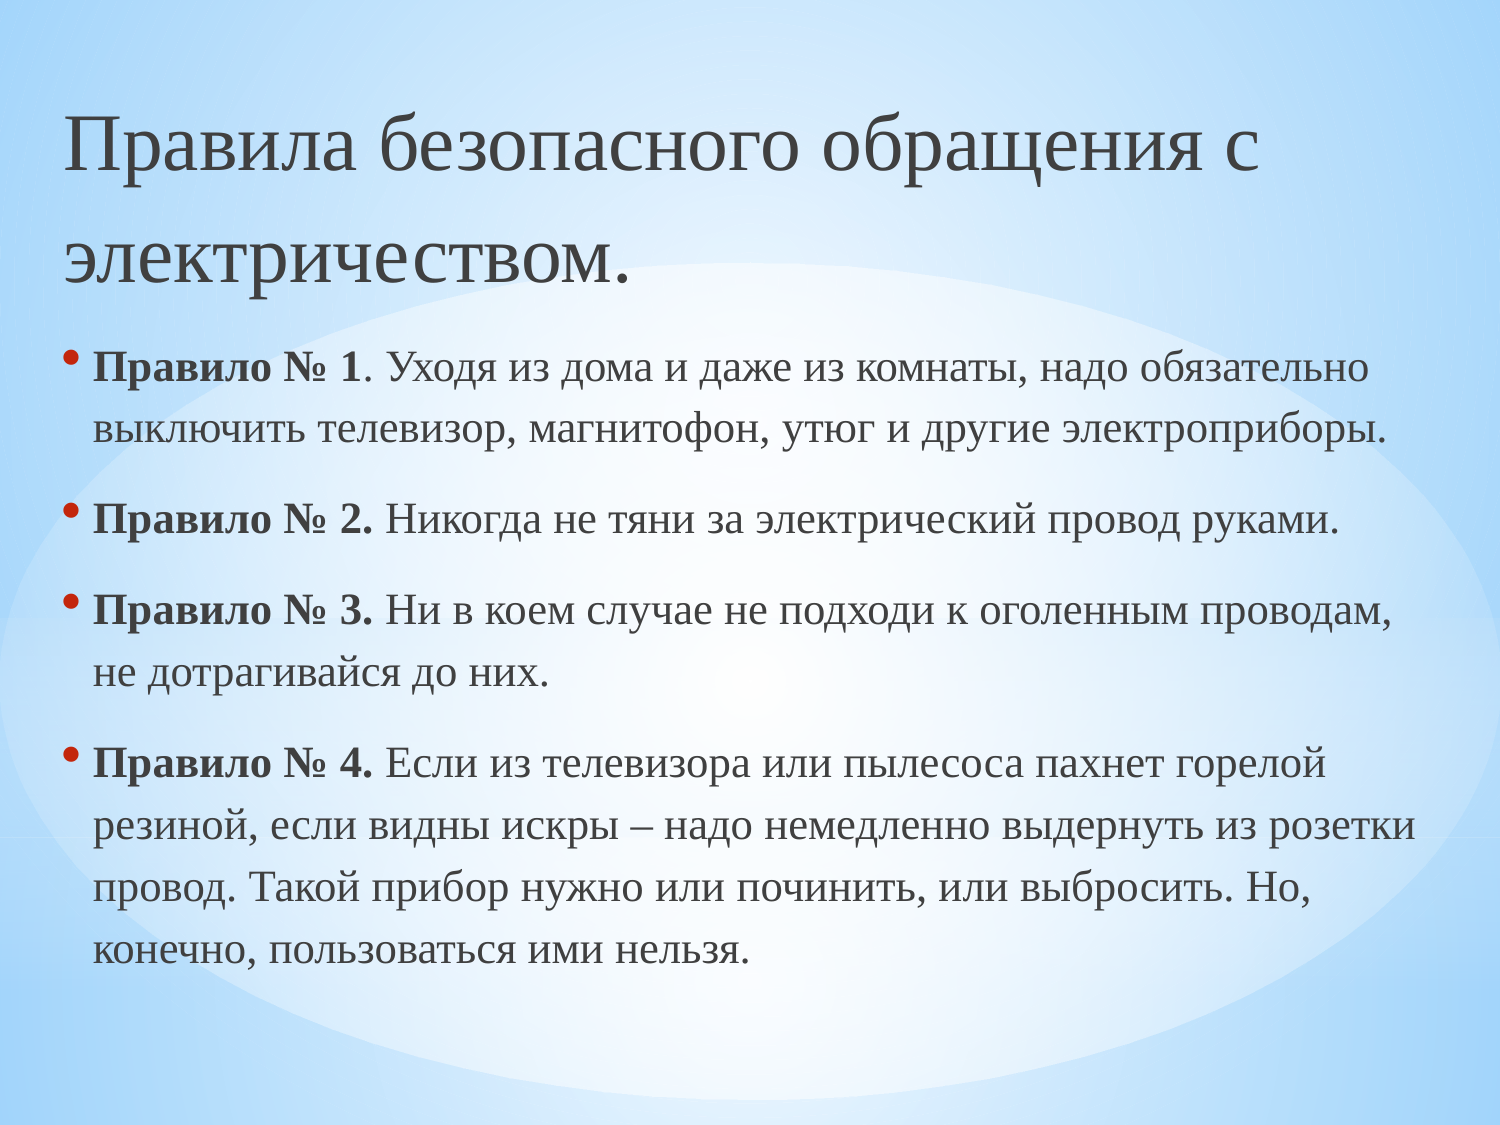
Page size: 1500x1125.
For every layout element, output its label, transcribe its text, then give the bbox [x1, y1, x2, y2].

list Правила безопасного обращения с электричеством. Правило № 1. Уходя из дома и даже из комнаты, надо обязательно выключить телевизор, магнитофон, утюг и другие электроприборы. Правило № 2. Никогда не тяни за электрический провод руками. Правило № 3. Ни в коем случае не подходи к оголенным проводам, не дотрагивайся до них. Правило № 4. Если из телевизора или пылесоса пахнет горелой резиной, если видны искры – надо немедленно выдернуть из розетки провод. Такой прибор нужно или починить, или выбросить. Но, конечно, пользоваться ими нельзя. [41, 66, 1447, 988]
